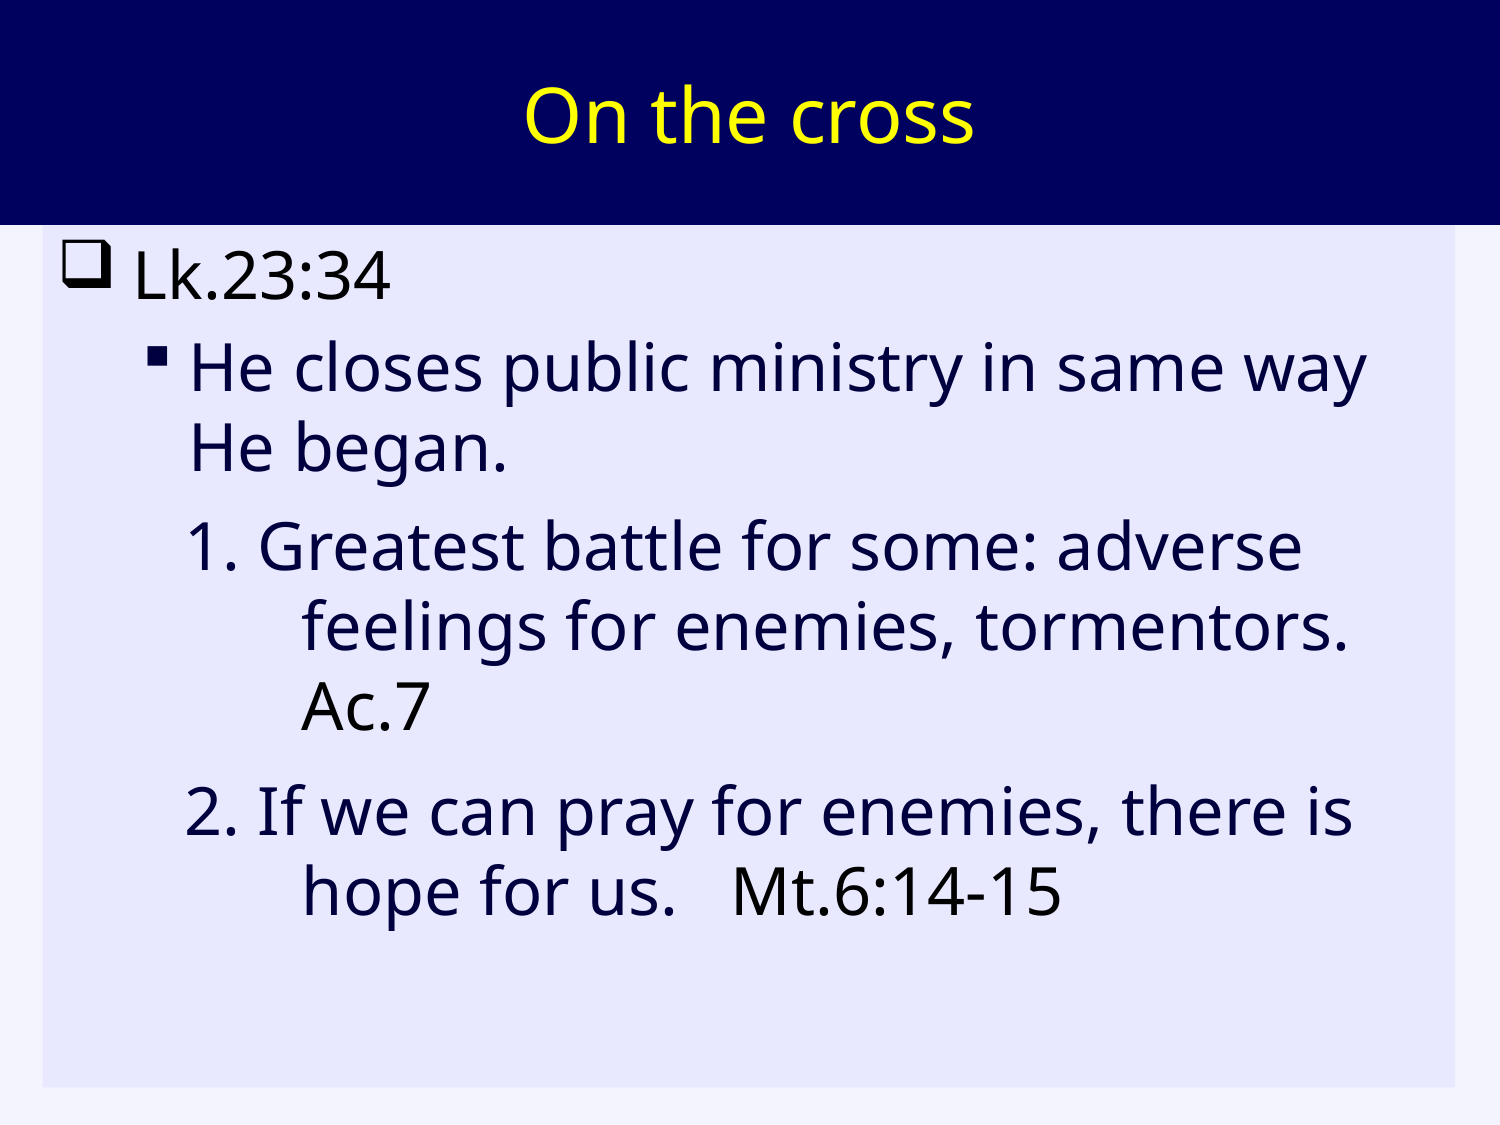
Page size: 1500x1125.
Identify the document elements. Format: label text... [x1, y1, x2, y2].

title On the cross [0, 0, 1500, 225]
text_box Lk.23:34 He closes public ministry in same way He began. 1. Greatest battle for some: adverse feelings for enemies, tormentors. Ac.7 2. If we can pray for enemies, there is hope for us. Mt.6:14-15 [42, 224, 1456, 1088]
